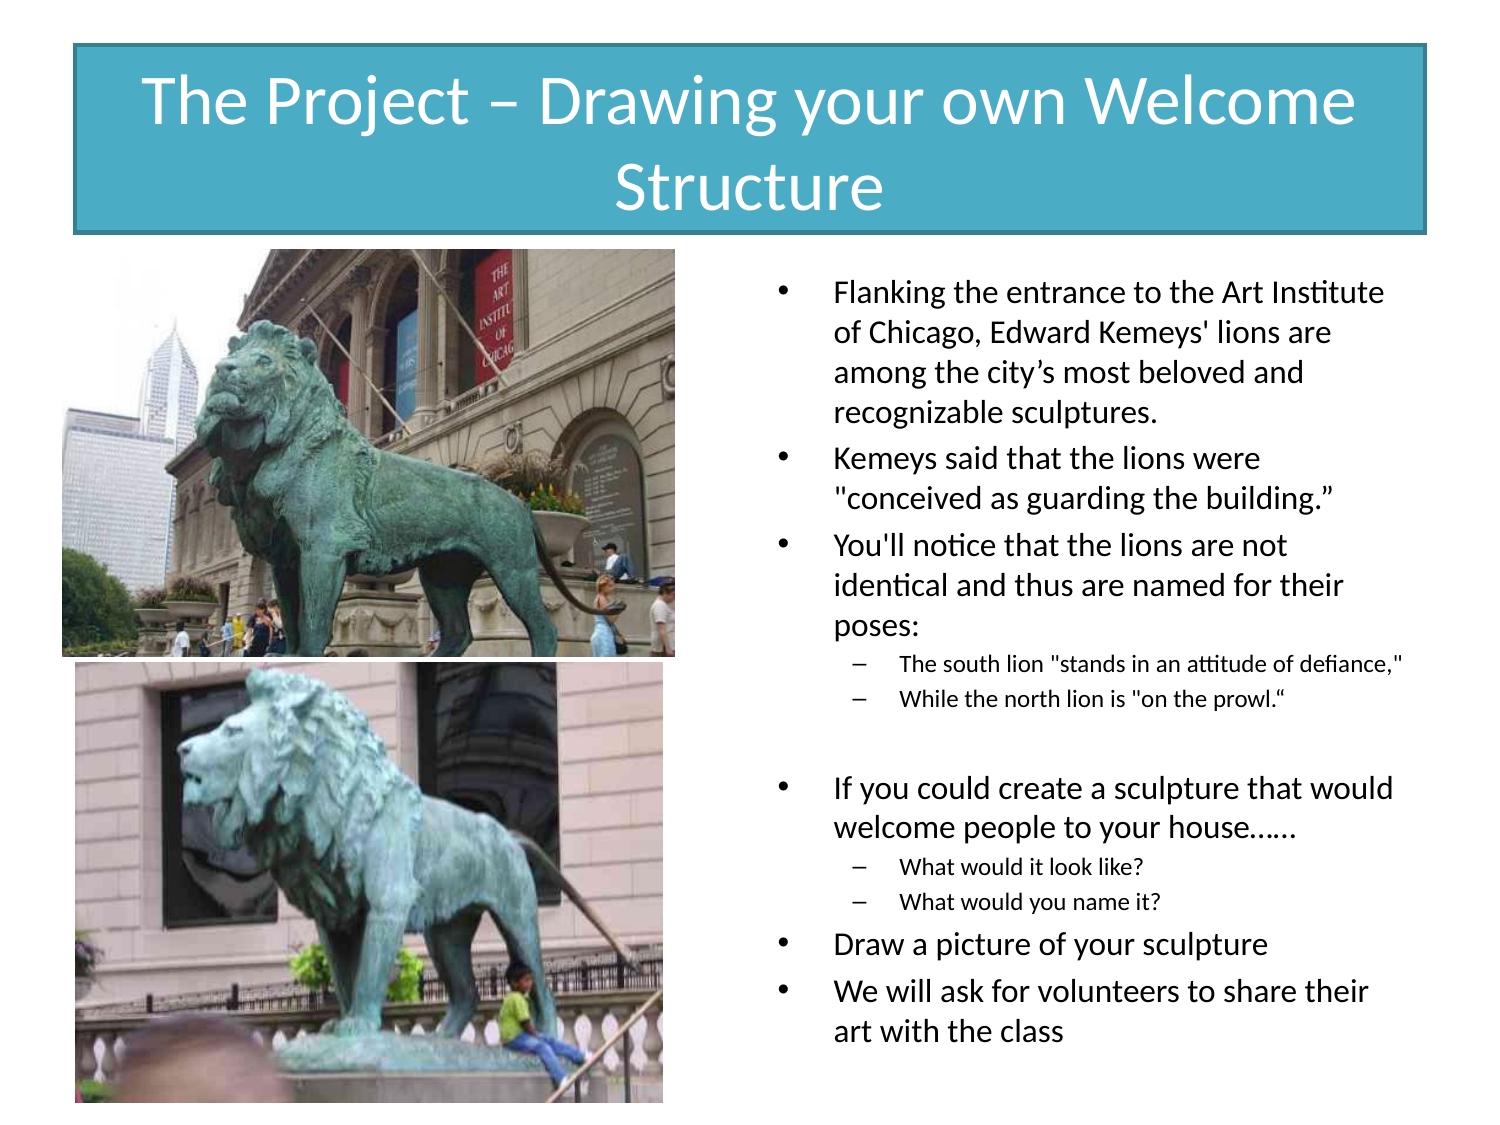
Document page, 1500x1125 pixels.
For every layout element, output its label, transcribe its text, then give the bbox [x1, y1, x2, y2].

picture [62, 249, 676, 657]
title The Project – Drawing your own Welcome Structure [73, 43, 1427, 235]
picture [74, 662, 663, 1104]
list Flanking the entrance to the Art Institute of Chicago, Edward Kemeys' lions are among the city’s most beloved and recognizable sculptures. Kemeys said that the lions were "conceived as guarding the building.” You'll notice that the lions are not identical and thus are named for their poses: The south lion "stands in an attitude of defiance," While the north lion is "on the prowl.“ If you could create a sculpture that would welcome people to your house…… What would it look like? What would you name it? Draw a picture of your sculpture We will ask for volunteers to share their art with the class [762, 262, 1426, 1113]
